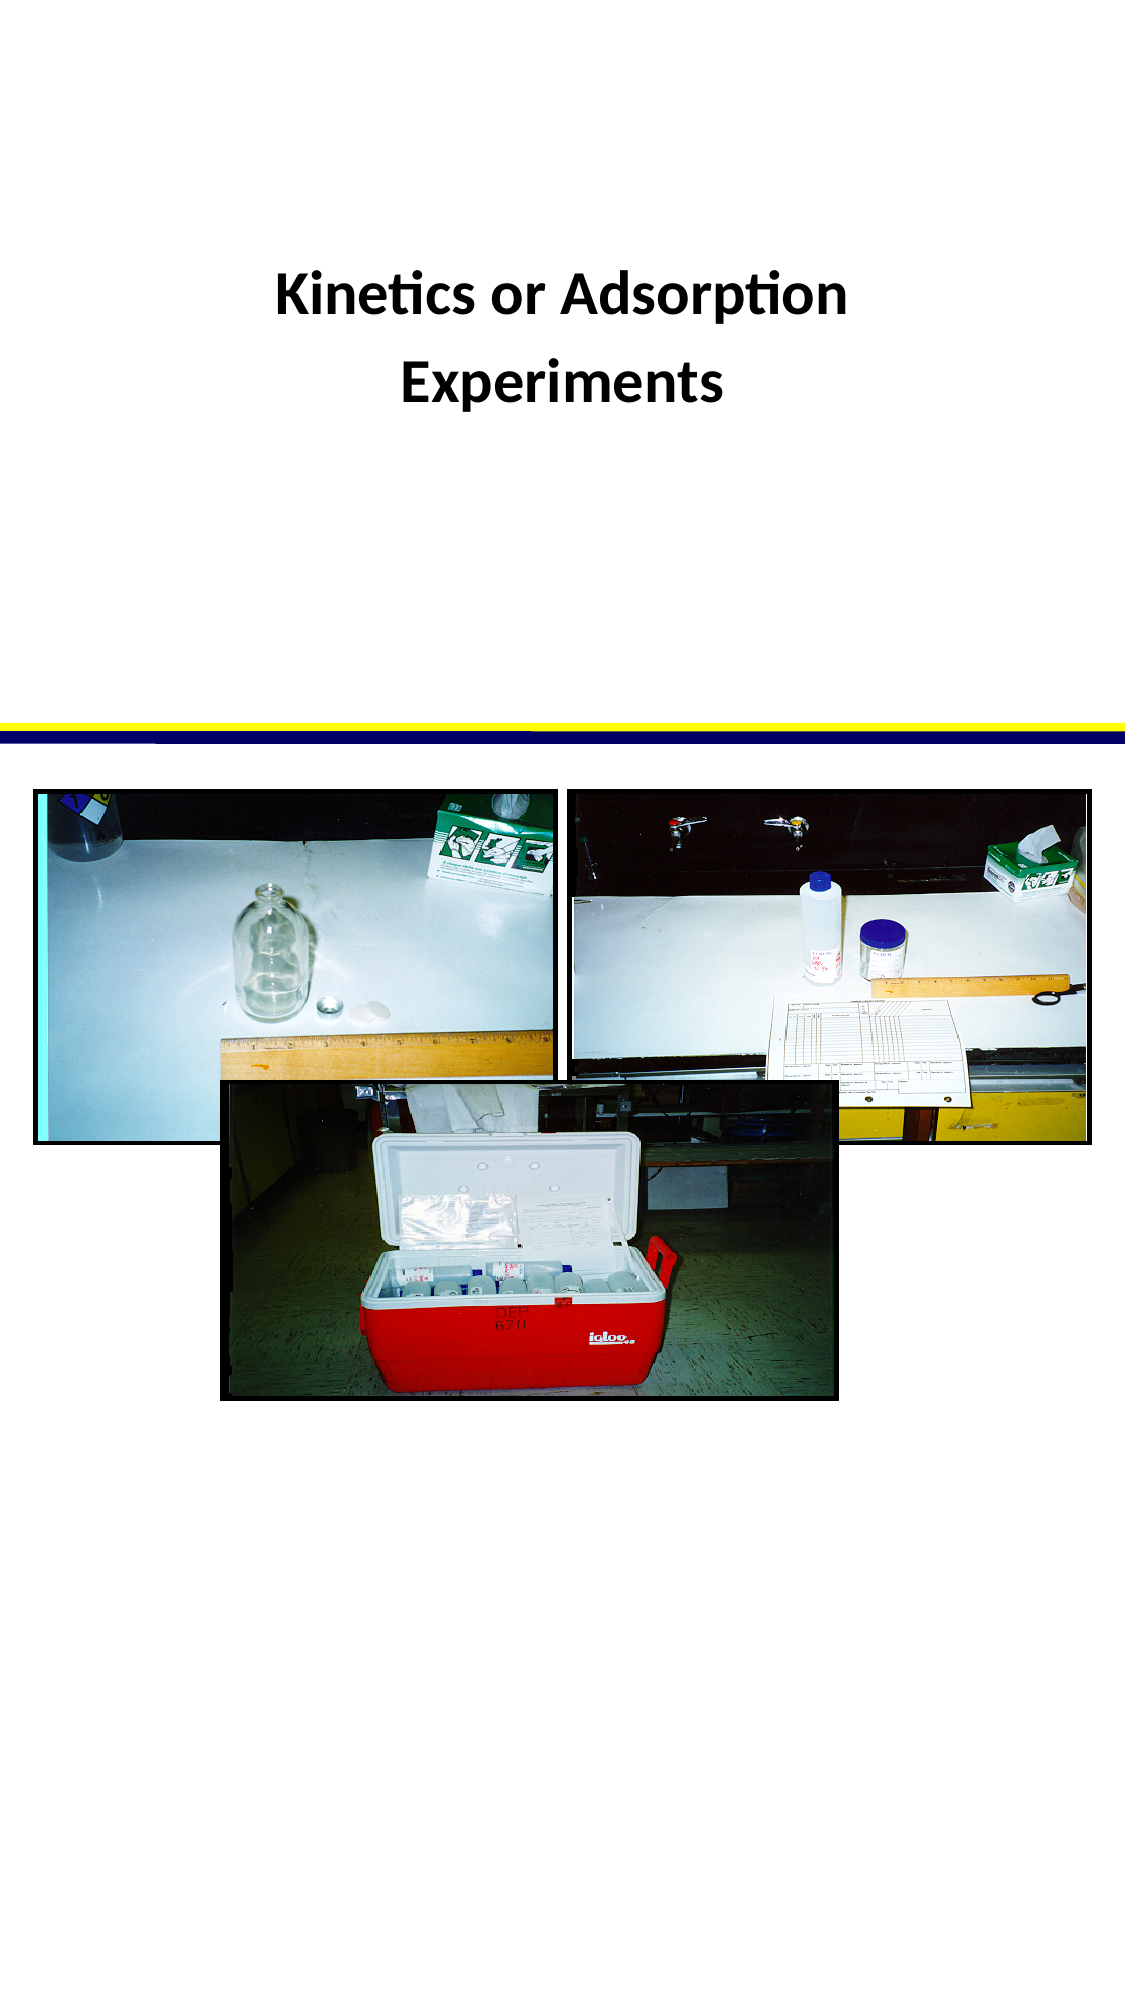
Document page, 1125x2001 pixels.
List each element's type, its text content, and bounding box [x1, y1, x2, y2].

text_box Kinetics or Adsorption Experiments [0, 262, 1125, 421]
picture [37, 793, 1088, 1396]
